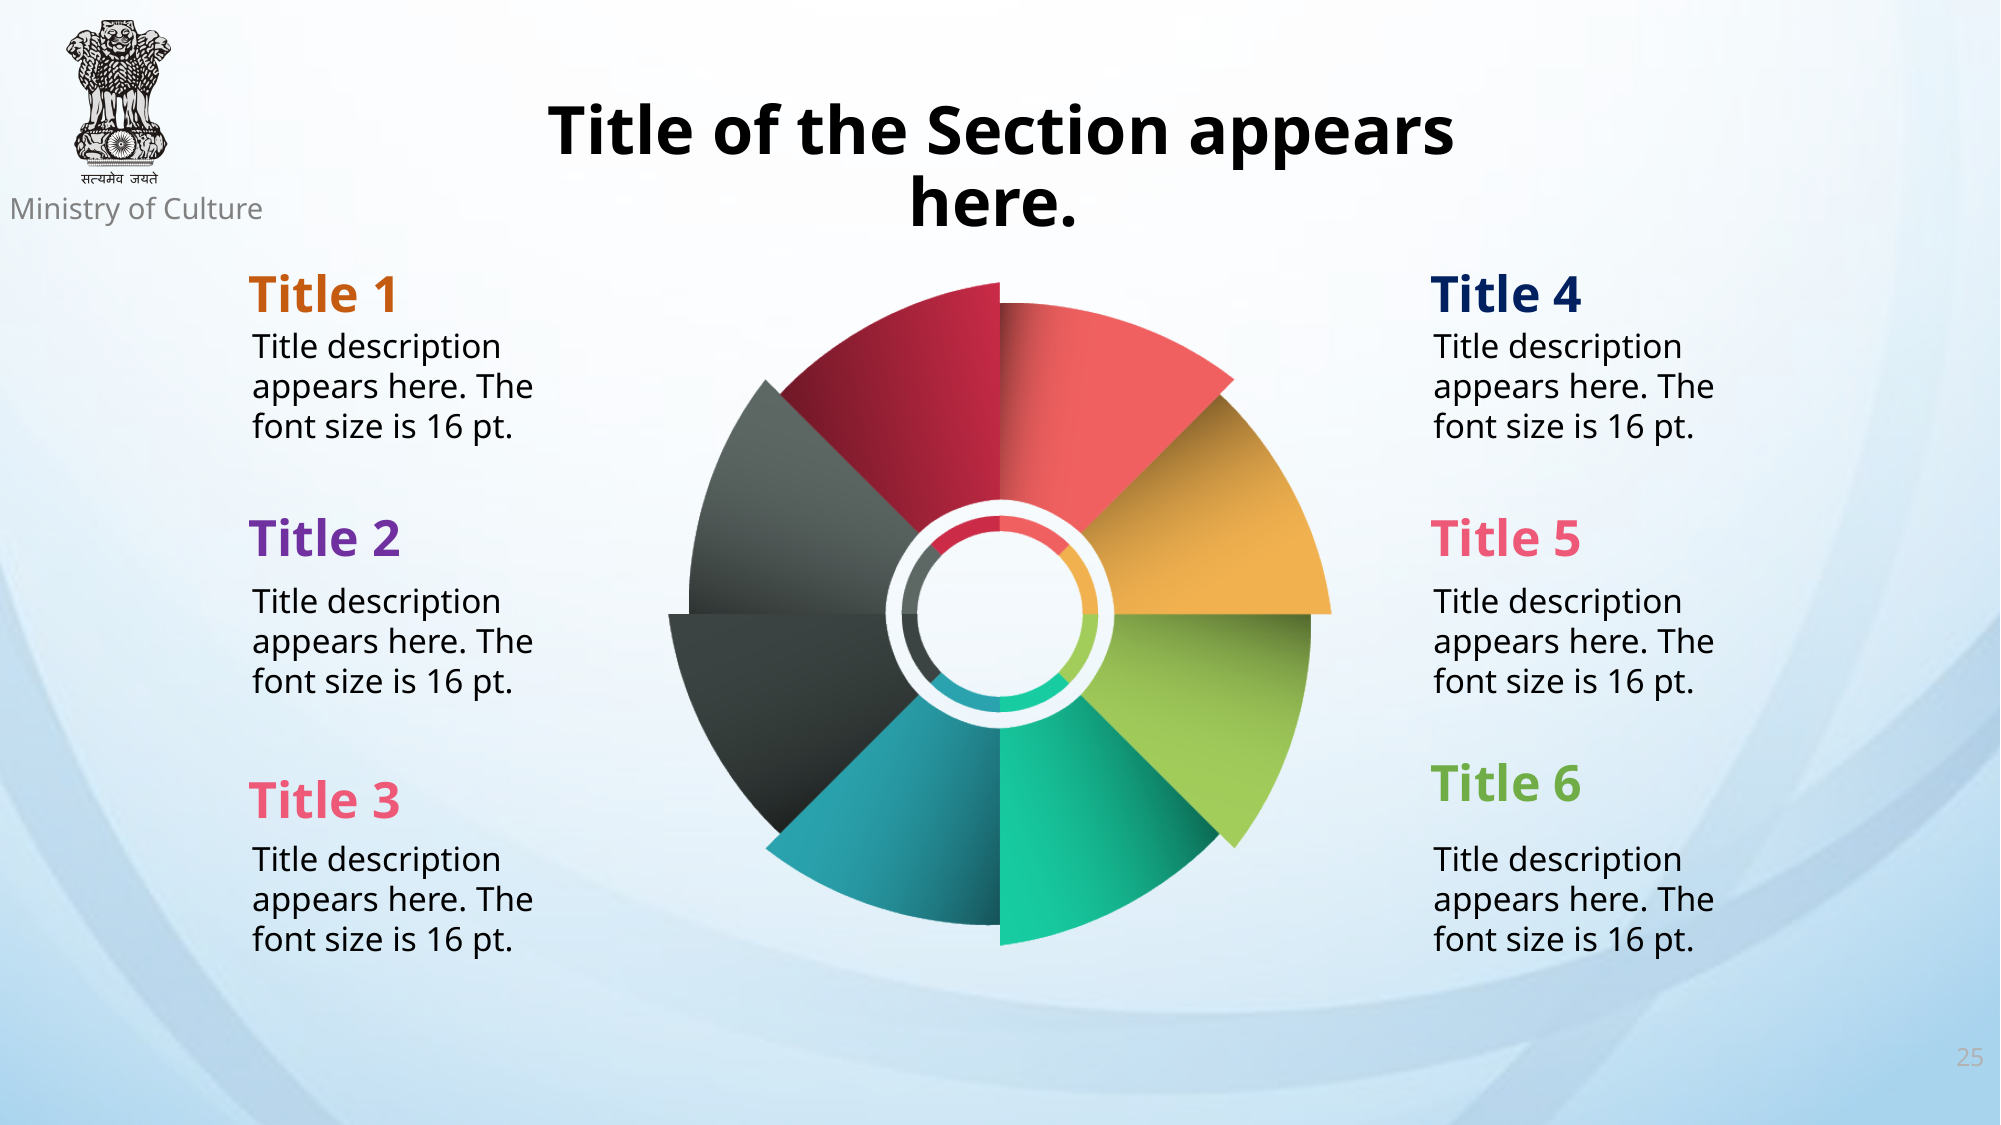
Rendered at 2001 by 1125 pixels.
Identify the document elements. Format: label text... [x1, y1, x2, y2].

picture [668, 282, 1332, 946]
text_box Title description appears here. The font size is 16 pt. [1418, 317, 1792, 453]
text_box Title 5 [1415, 506, 1597, 576]
text_box Title 4 [1415, 261, 1597, 331]
text_box Title 1 [233, 261, 416, 331]
text_box Title description appears here. The font size is 16 pt. [237, 830, 611, 966]
text_box Title 6 [1415, 750, 1597, 820]
text_box Title 2 [233, 506, 416, 576]
text_box Title 3 [233, 768, 416, 838]
text_box Title description appears here. The font size is 16 pt. [1418, 572, 1792, 708]
text_box Title description appears here. The font size is 16 pt. [1418, 830, 1792, 966]
text_box Title description appears here. The font size is 16 pt. [237, 572, 611, 708]
slide_number 25 [1549, 1028, 2000, 1089]
picture [66, 20, 171, 184]
text_box Title description appears here. The font size is 16 pt. [237, 317, 611, 453]
text_box Title of the Section appears here. [491, 89, 1513, 249]
